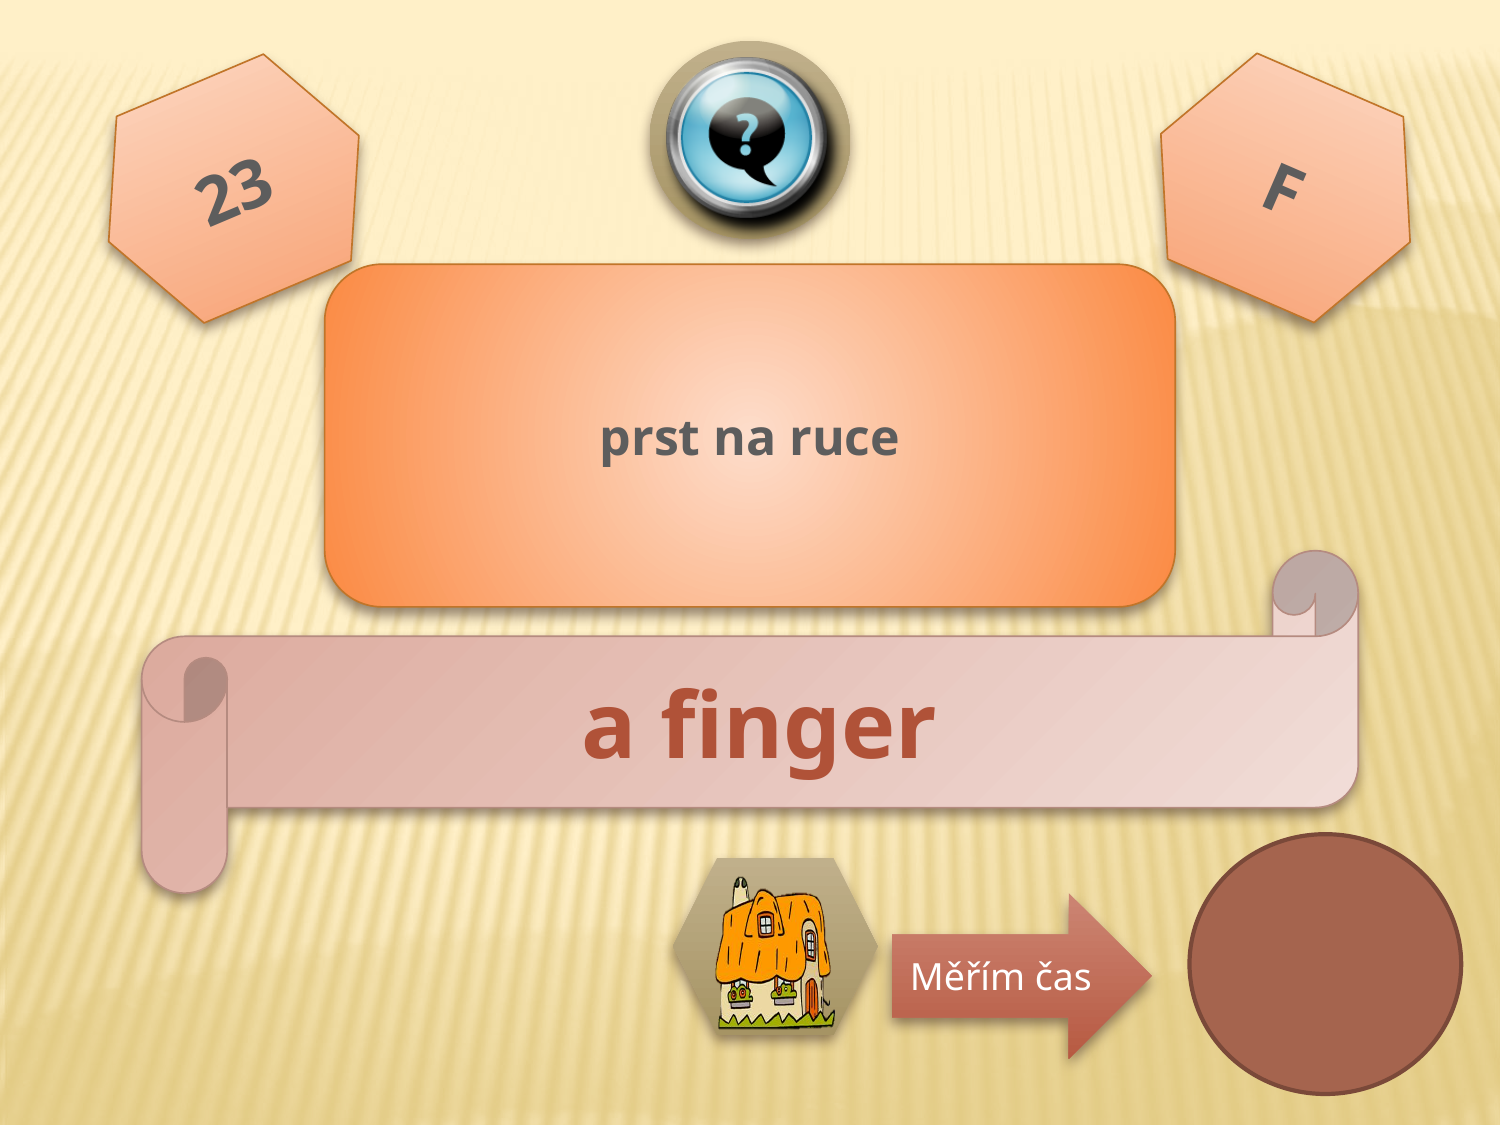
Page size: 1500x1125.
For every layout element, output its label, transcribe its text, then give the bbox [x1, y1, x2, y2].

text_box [672, 857, 878, 1040]
text_box a finger [140, 549, 1360, 895]
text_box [649, 40, 851, 242]
text_box Měřím čas [891, 893, 1152, 1059]
text_box F [1160, 52, 1411, 324]
text_box [1187, 832, 1464, 1097]
text_box prst na ruce [323, 263, 1177, 608]
text_box 23 [107, 53, 360, 324]
